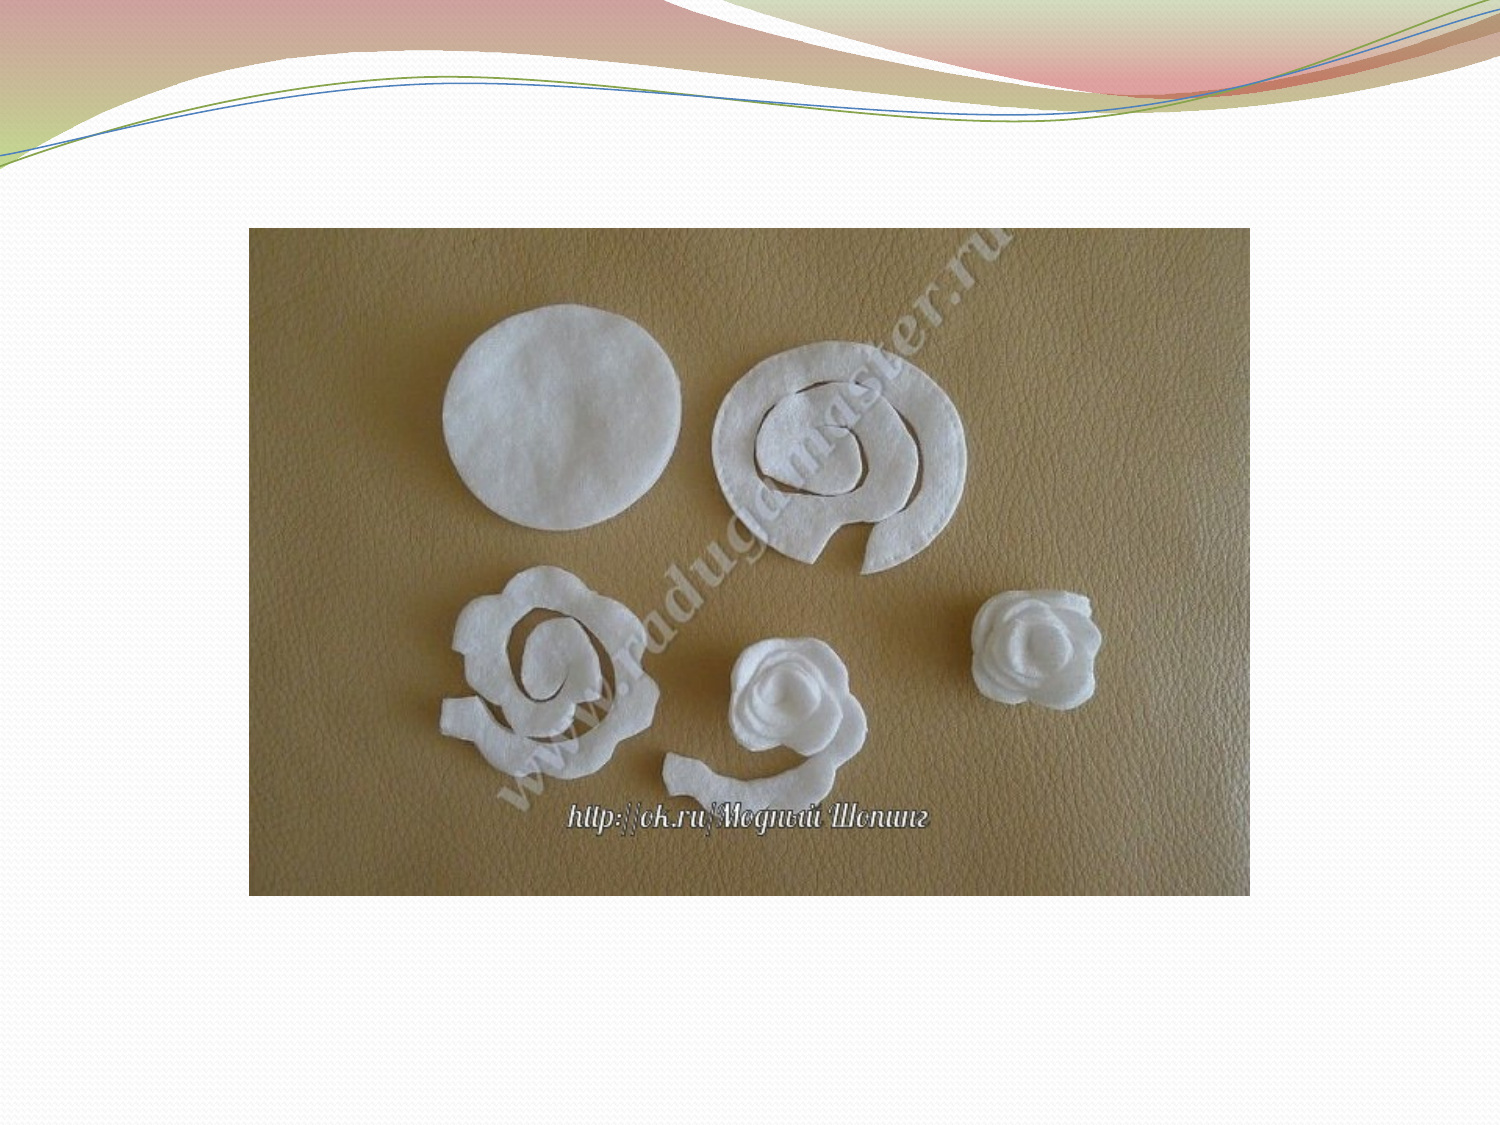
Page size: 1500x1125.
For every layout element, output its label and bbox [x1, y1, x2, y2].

picture [249, 228, 1251, 897]
